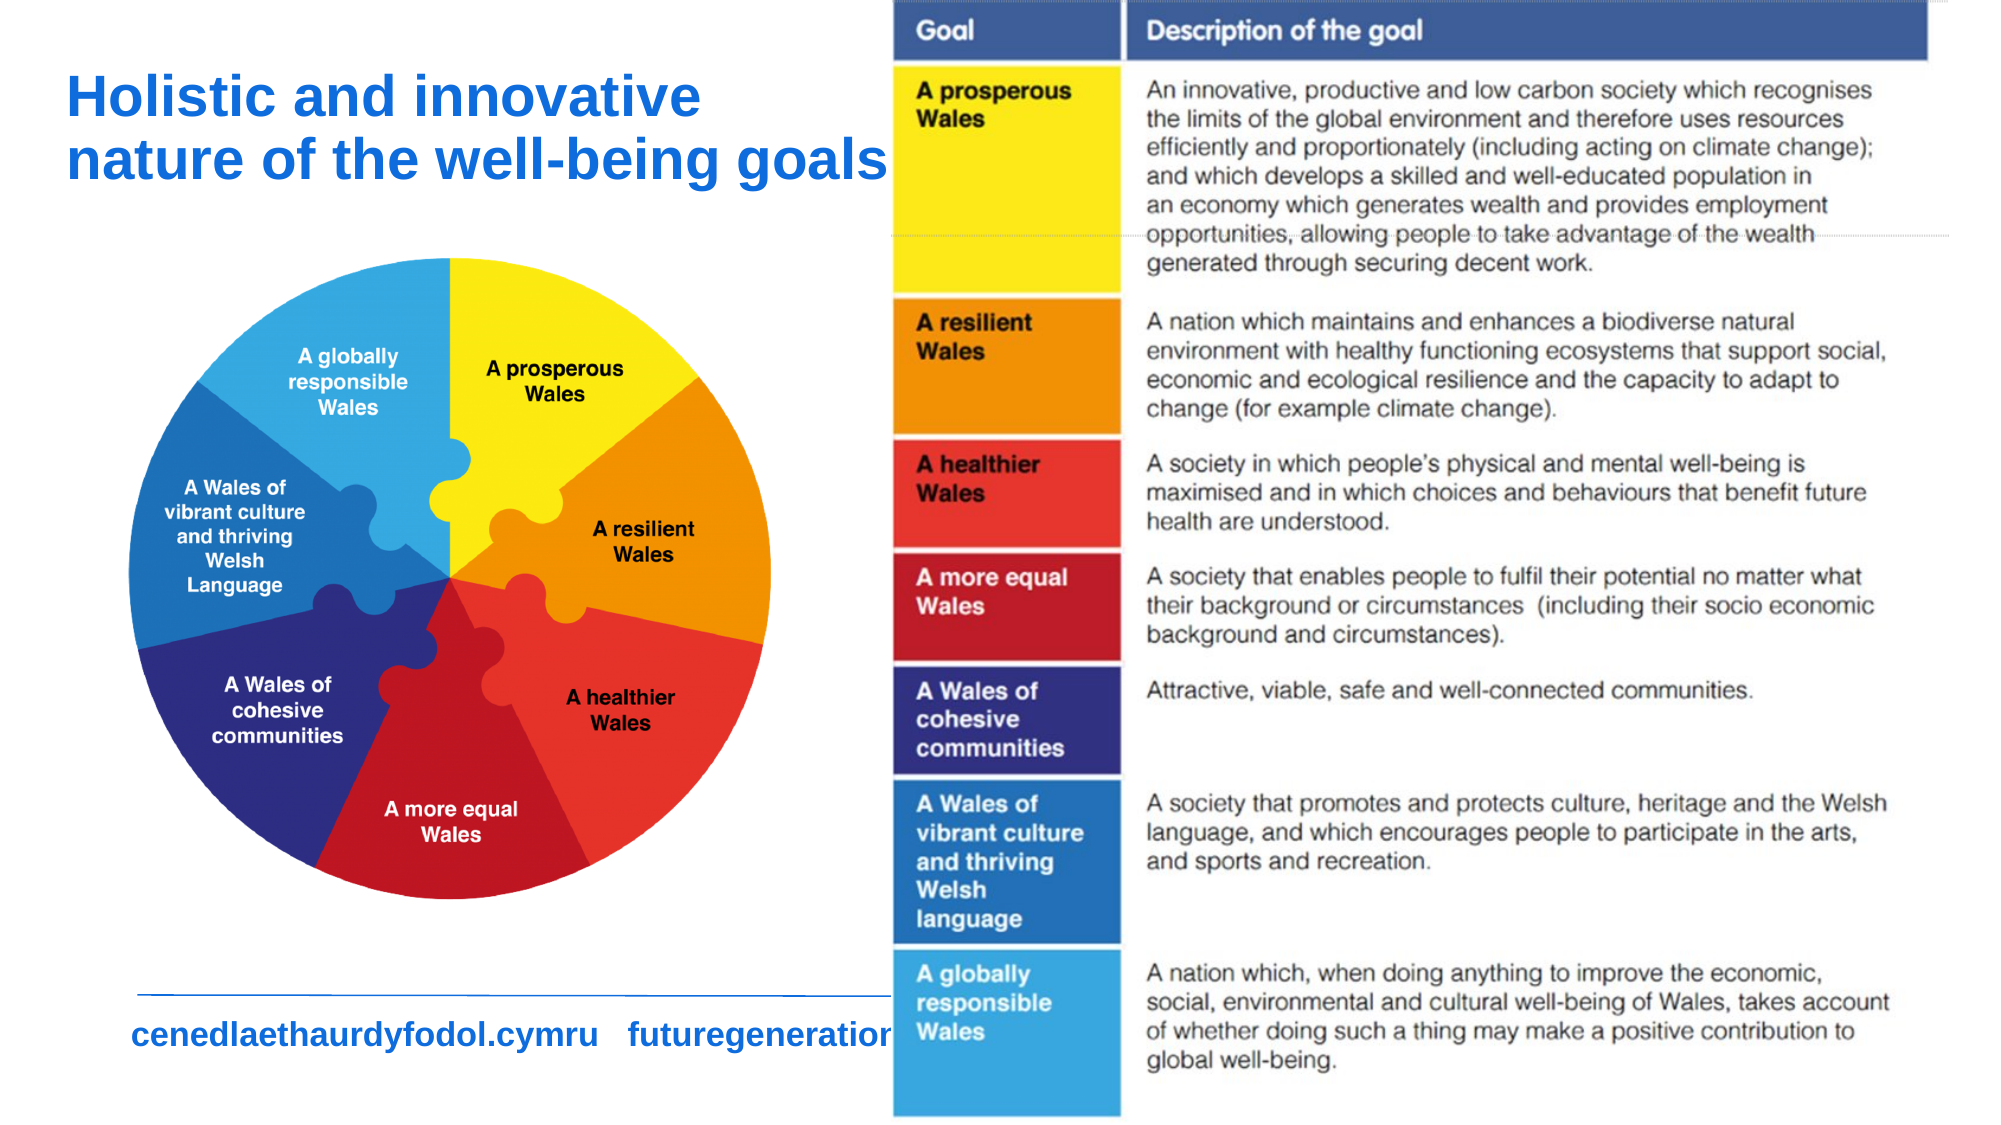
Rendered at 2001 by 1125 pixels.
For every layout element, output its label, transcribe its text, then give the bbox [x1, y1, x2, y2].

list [90, 247, 820, 919]
picture [891, 0, 1949, 1125]
title Holistic and innovative nature of the well-being goals [51, 36, 891, 222]
